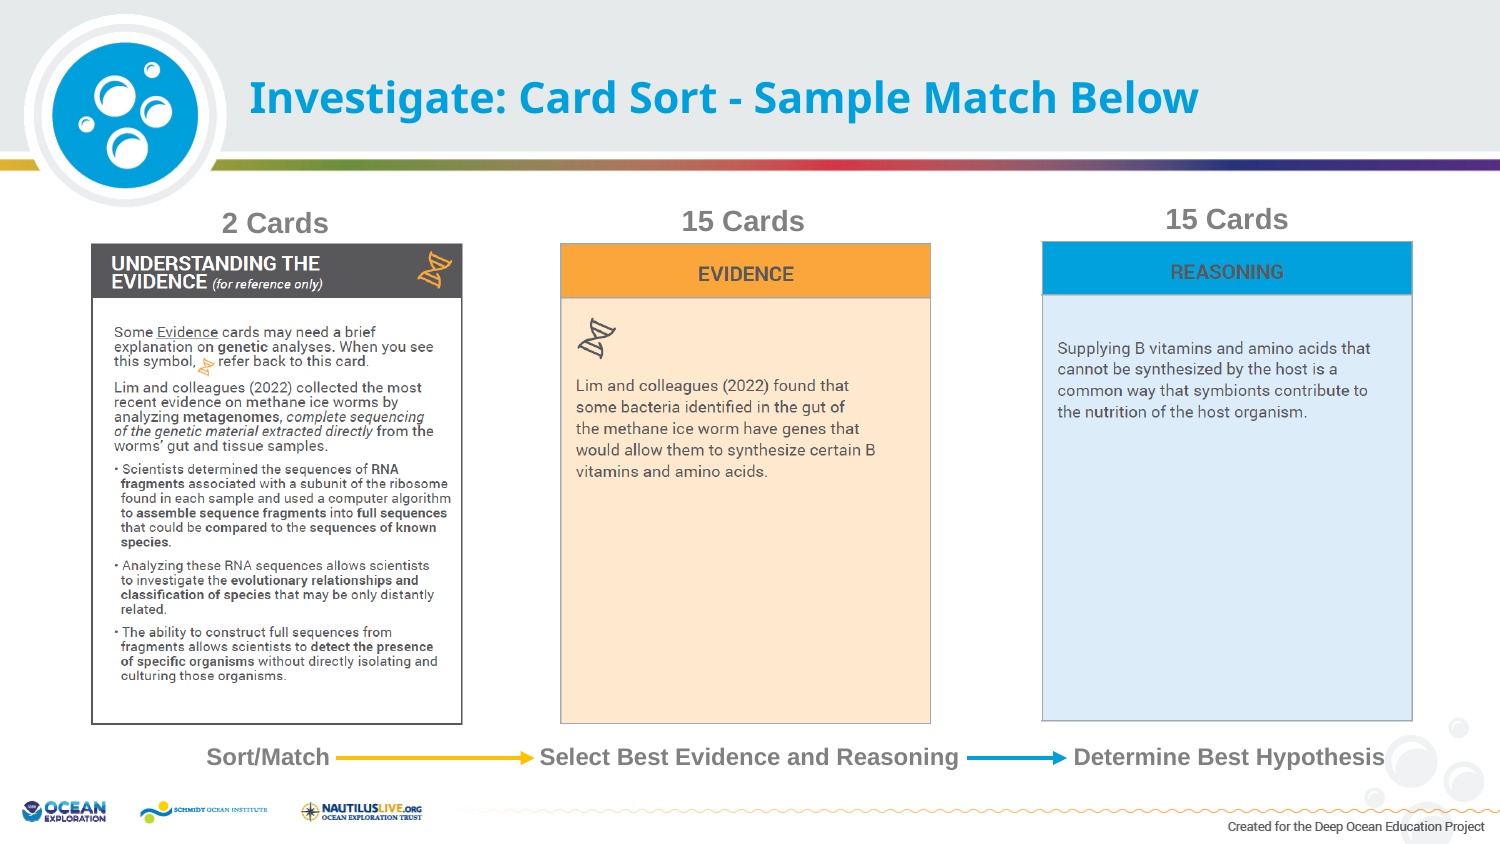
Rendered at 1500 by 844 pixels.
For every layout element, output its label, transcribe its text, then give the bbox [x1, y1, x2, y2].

text_box Sort/Match Select Best Evidence and Reasoning Determine Best Hypothesis [90, 727, 1475, 785]
picture [0, 0, 1500, 844]
text_box Investigate: Card Sort - Sample Match Below [234, 55, 1441, 138]
text_box 15 Cards [1144, 185, 1310, 234]
text_box 15 Cards [661, 187, 826, 237]
text_box 2 Cards [193, 189, 358, 239]
